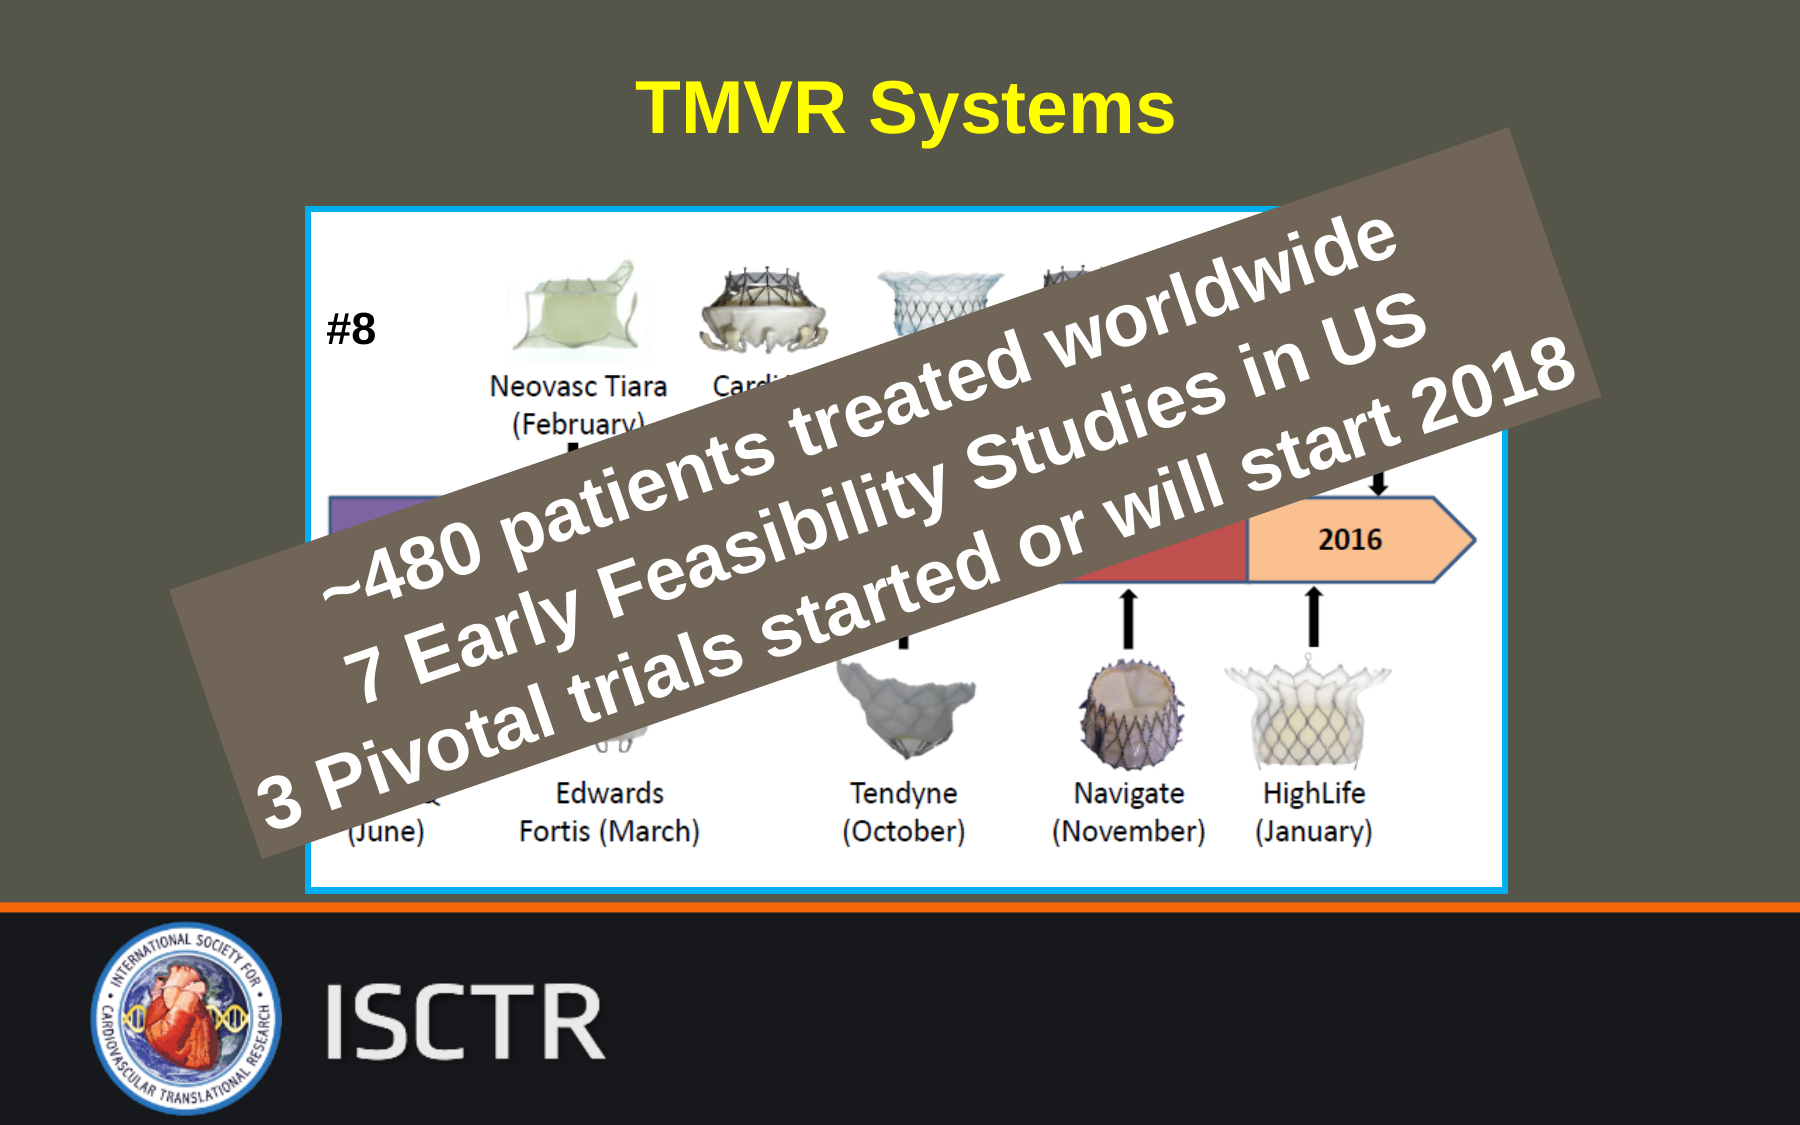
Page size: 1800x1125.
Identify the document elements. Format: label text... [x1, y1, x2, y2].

text_box TMVR Systems [241, 19, 1572, 188]
picture [87, 918, 285, 1125]
text_box ~480 patients treated worldwide 7 Early Feasibility Studies in US 3 Pivotal trials started or will start 2018 [1269, 127, 1602, 430]
text_box ~480 patients treated worldwide 7 Early Feasibility Studies in US 3 Pivotal trials started or will start 2018 [169, 543, 305, 860]
picture [310, 212, 1503, 886]
